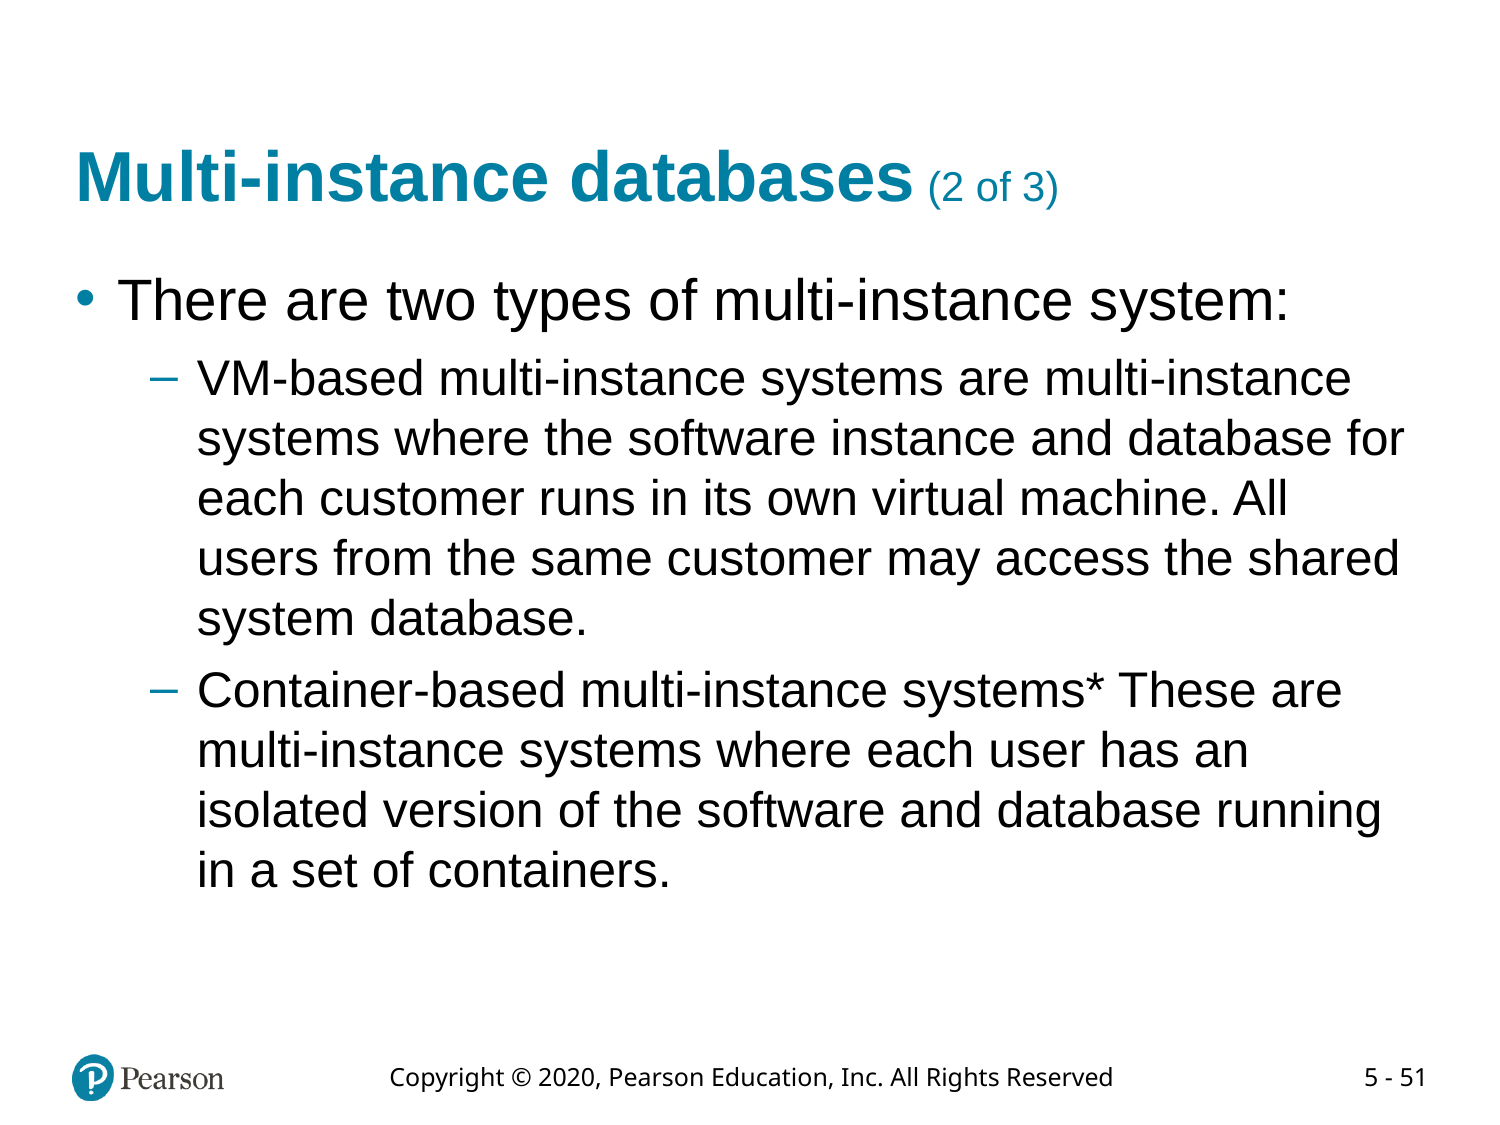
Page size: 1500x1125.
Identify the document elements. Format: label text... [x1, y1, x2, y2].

picture [99, 1054, 224, 1101]
list There are two types of multi-instance system: VM-based multi-instance systems are multi-instance systems where the software instance and database for each customer runs in its own virtual machine. All users from the same customer may access the shared system database. Container-based multi-instance systems* These are multi-instance systems where each user has an isolated version of the software and database running in a set of containers. [75, 262, 1425, 1005]
title Multi-instance databases (2 of 3) [75, 35, 1425, 216]
picture [72, 1087, 83, 1101]
picture [72, 1054, 89, 1072]
picture [81, 1064, 107, 1089]
